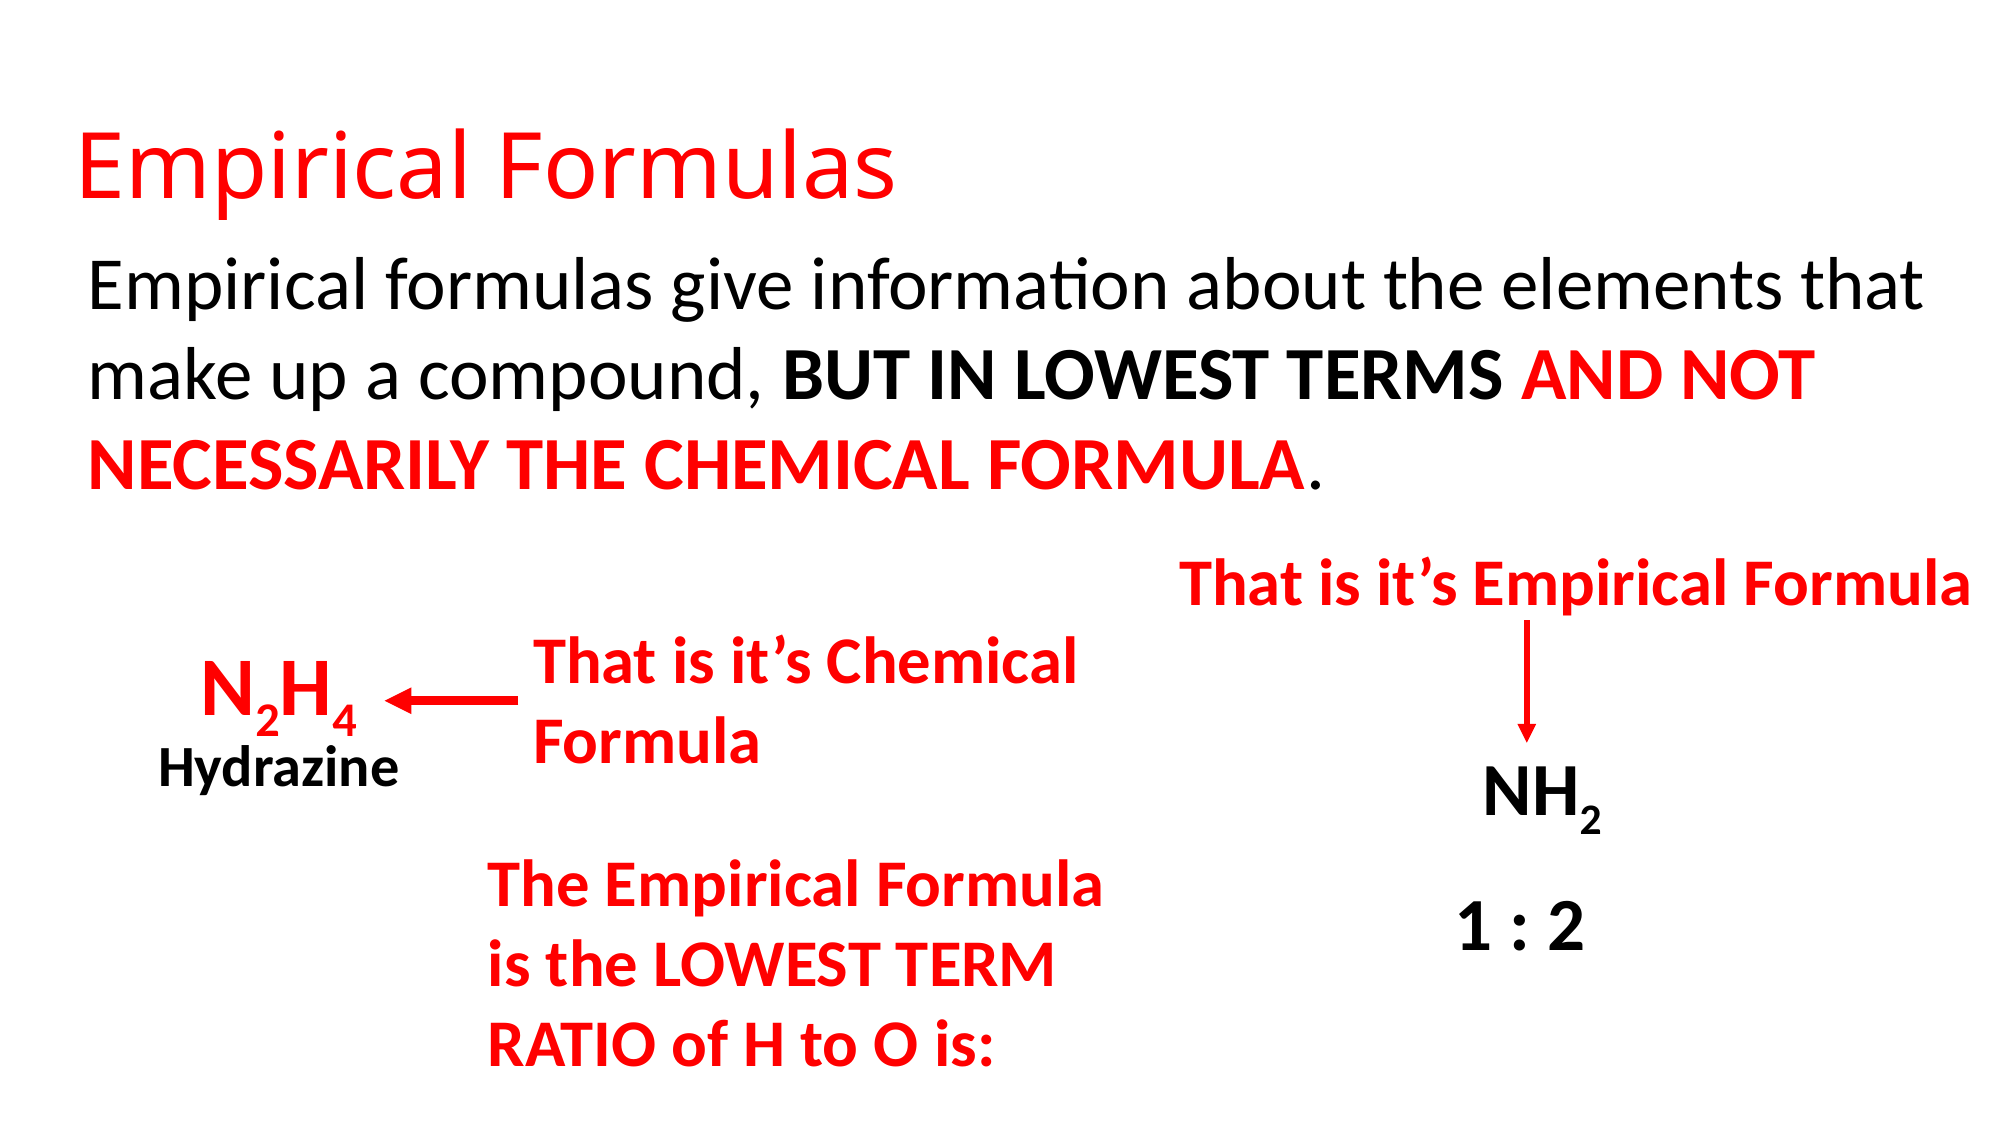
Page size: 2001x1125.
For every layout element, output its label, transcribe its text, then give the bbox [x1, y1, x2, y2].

text_box N2H4 [72, 624, 485, 720]
title Empirical Formulas [59, 59, 1953, 278]
text_box That is it’s Chemical Formula [518, 609, 1208, 785]
text_box NH2 [1468, 733, 1642, 851]
text_box 1 : 2 [1440, 868, 1614, 973]
text_box Empirical formulas give information about the elements that make up a compound, BUT IN LOWEST TERMS AND NOT NECESSARILY THE CHEMICAL FORMULA. [72, 227, 1977, 513]
text_box The Empirical Formula is the LOWEST TERM RATIO of H to O is: [473, 832, 1162, 1088]
text_box Hydrazine [72, 720, 485, 806]
text_box That is it’s Empirical Formula [1164, 531, 1999, 627]
